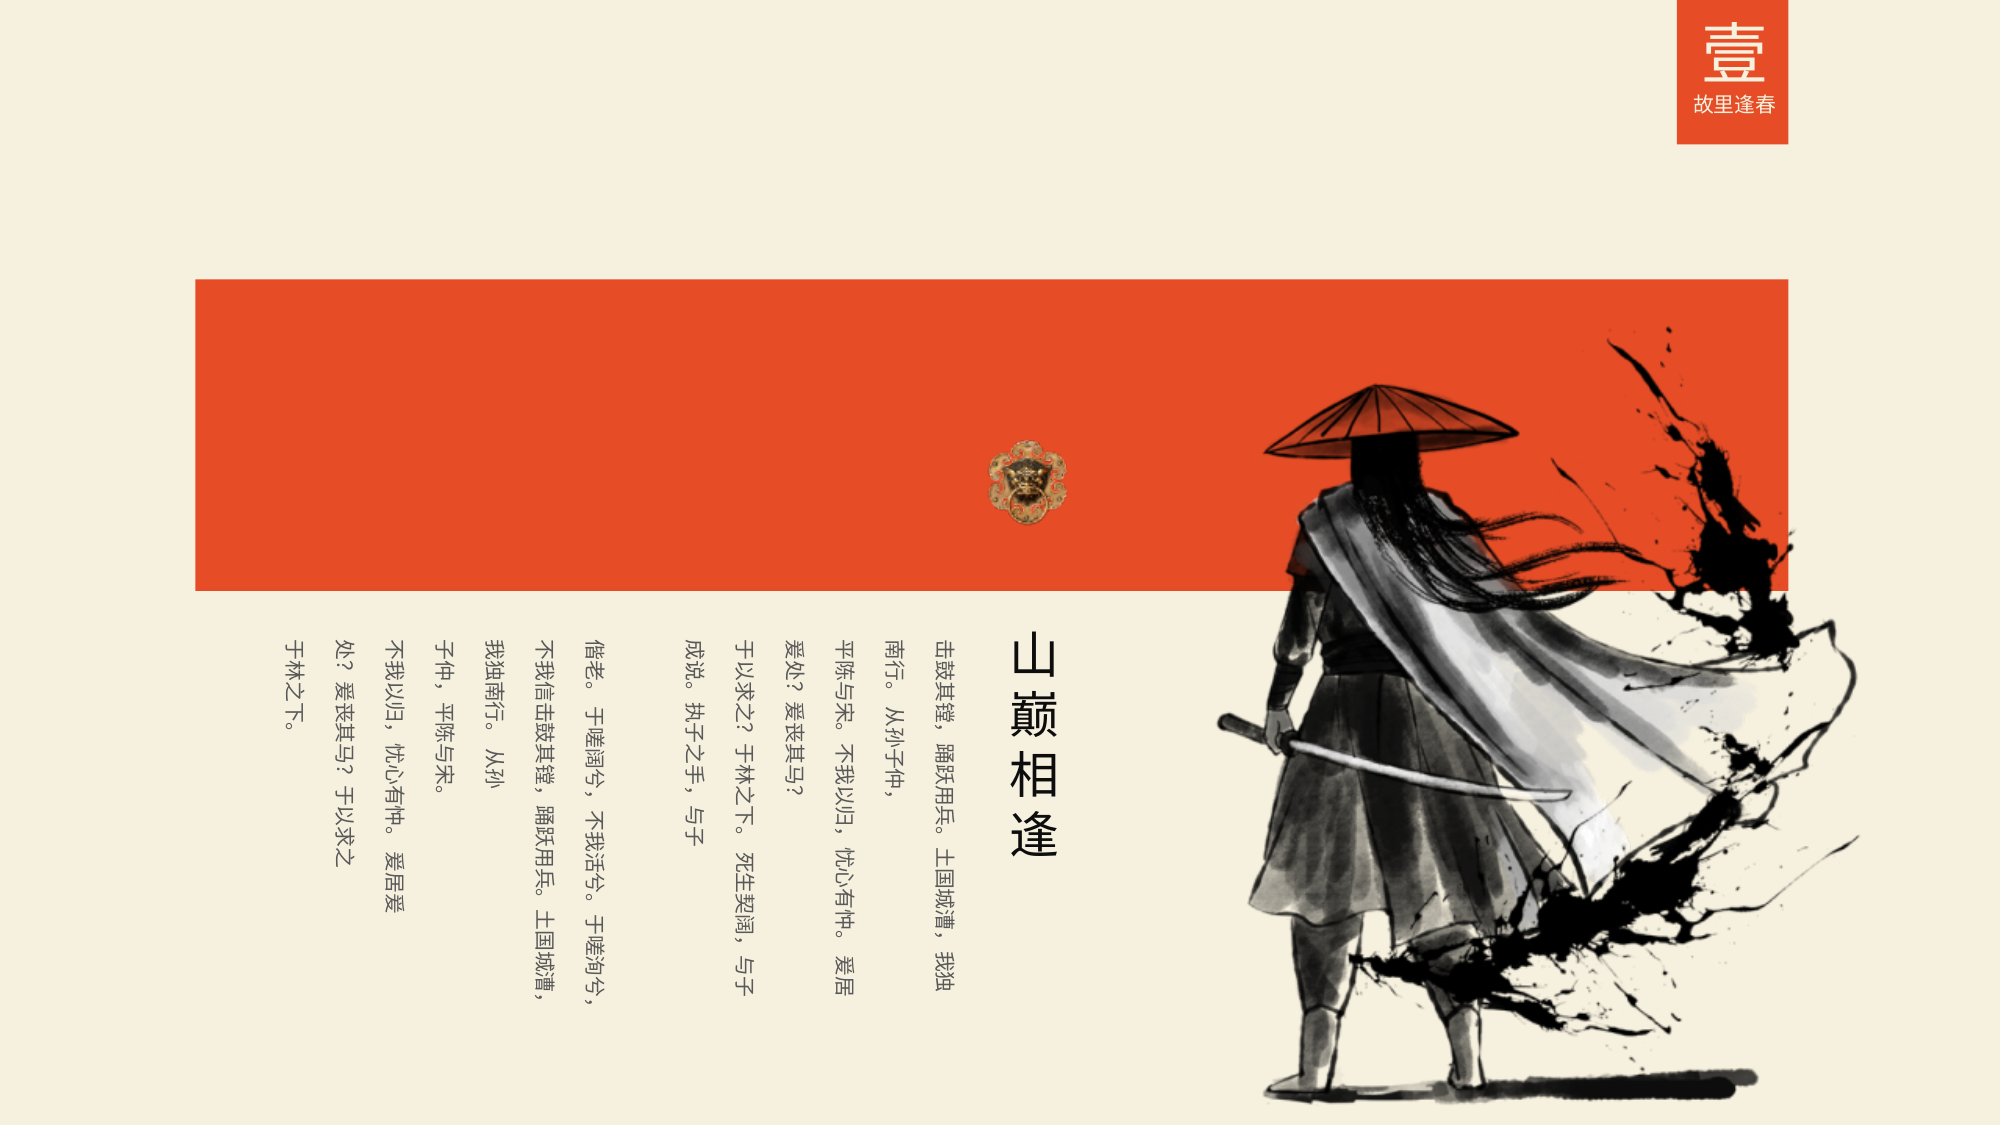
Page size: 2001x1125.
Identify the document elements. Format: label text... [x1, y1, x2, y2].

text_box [1676, 0, 1789, 145]
picture [1124, 271, 2000, 1125]
text_box [194, 278, 1124, 592]
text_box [979, 434, 1077, 874]
text_box 击鼓其镗，踊跃用兵。土国城漕，我独南行。 从孙子仲， 平陈与宋。不我以归，忧心有忡。 爰居爰处？爰丧其马？ 于以求之？于林之下。 死生契阔，与子成说。执子之手，与子 偕老。 于嗟阔兮，不我活兮。于嗟洵兮，不我信击鼓其镗，踊跃用兵。土国城漕，我独南行。 从孙 子仲，平陈与宋。 不我以归，忧心有忡。 爰居爰 处？爰丧其马？于以求之 于林之下。 [253, 625, 991, 1025]
